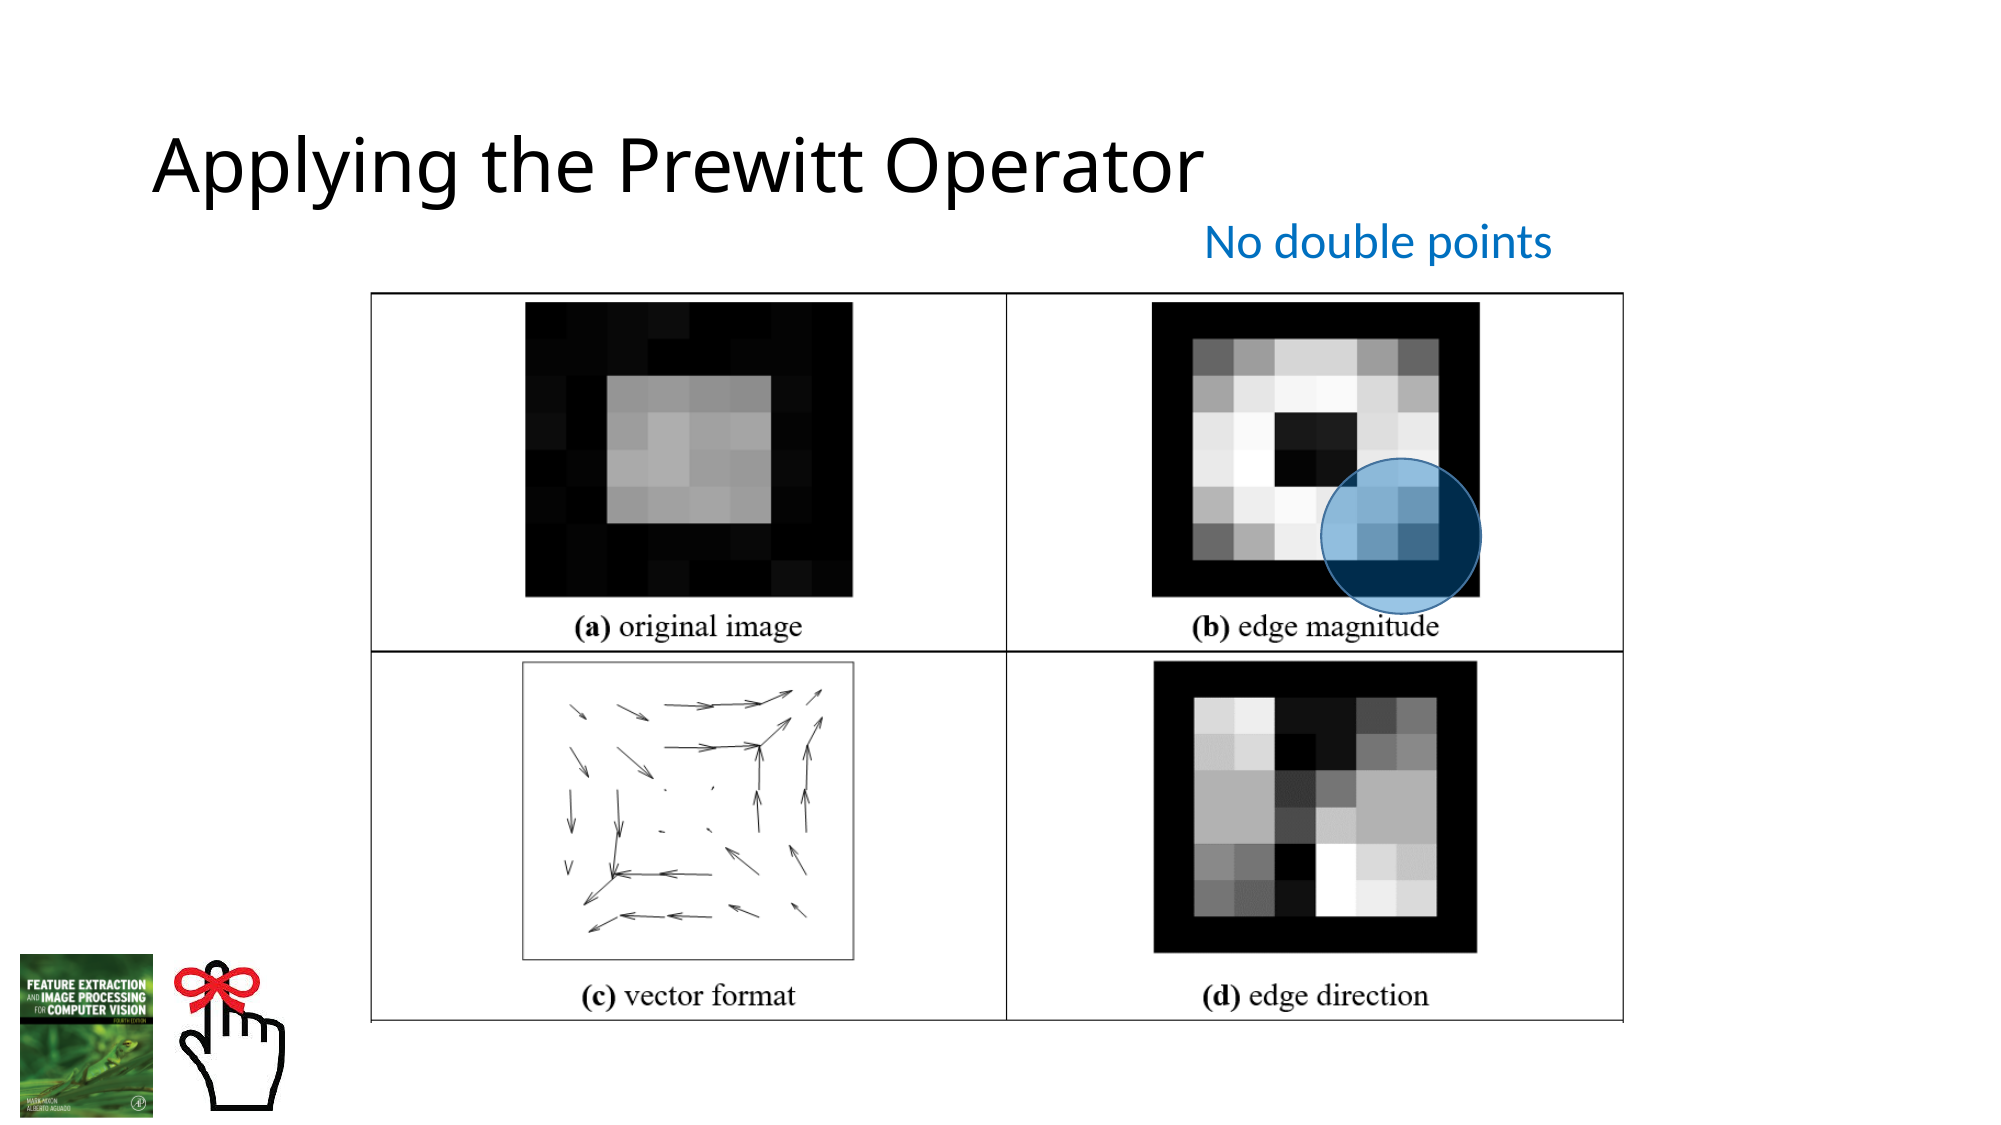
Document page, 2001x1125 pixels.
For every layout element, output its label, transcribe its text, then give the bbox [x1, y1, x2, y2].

picture [363, 289, 1637, 1023]
text_box No double points [1189, 201, 1568, 276]
title Applying the Prewitt Operator [137, 59, 1863, 278]
picture [174, 960, 285, 1111]
picture [20, 954, 153, 1118]
